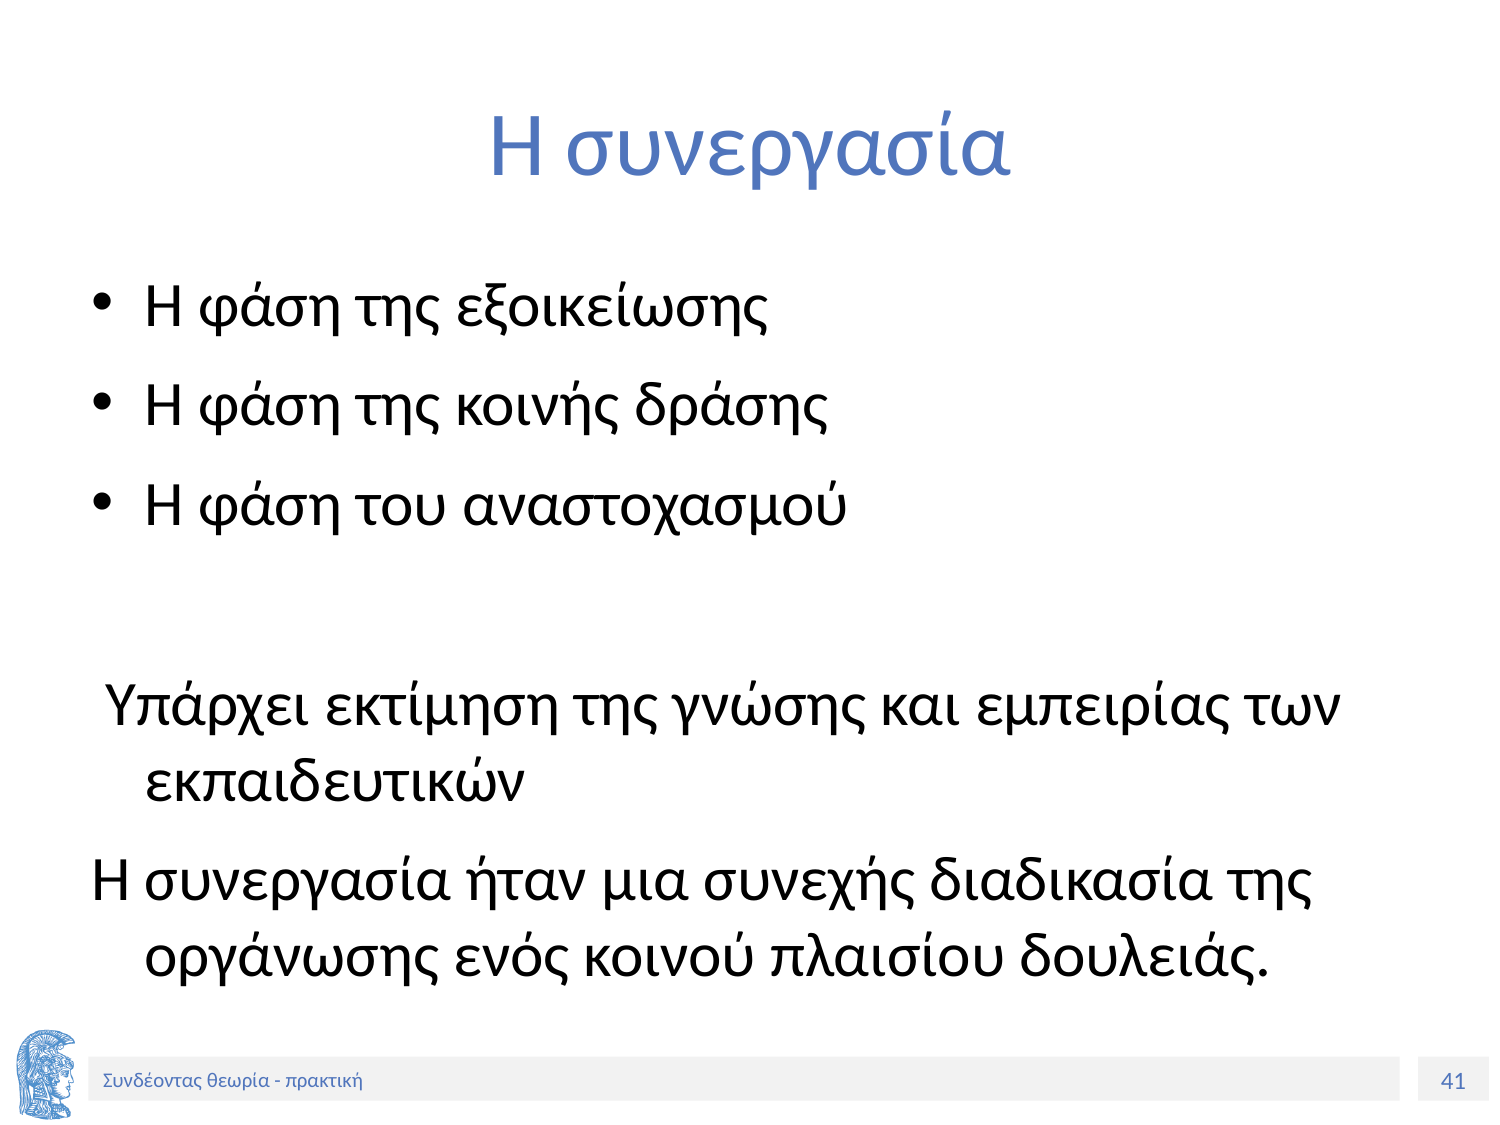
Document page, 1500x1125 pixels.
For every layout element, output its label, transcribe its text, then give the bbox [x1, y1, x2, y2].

picture [9, 1026, 81, 1120]
list Η φάση της εξοικείωσης Η φάση της κοινής δράσης Η φάση του αναστοχασμού Υπάρχει εκτίμηση της γνώσης και εμπειρίας των εκπαιδευτικών Η συνεργασία ήταν μια συνεχής διαδικασία της οργάνωσης ενός κοινού πλαισίου δουλειάς. [76, 255, 1427, 998]
title Η συνεργασία [75, 45, 1425, 233]
